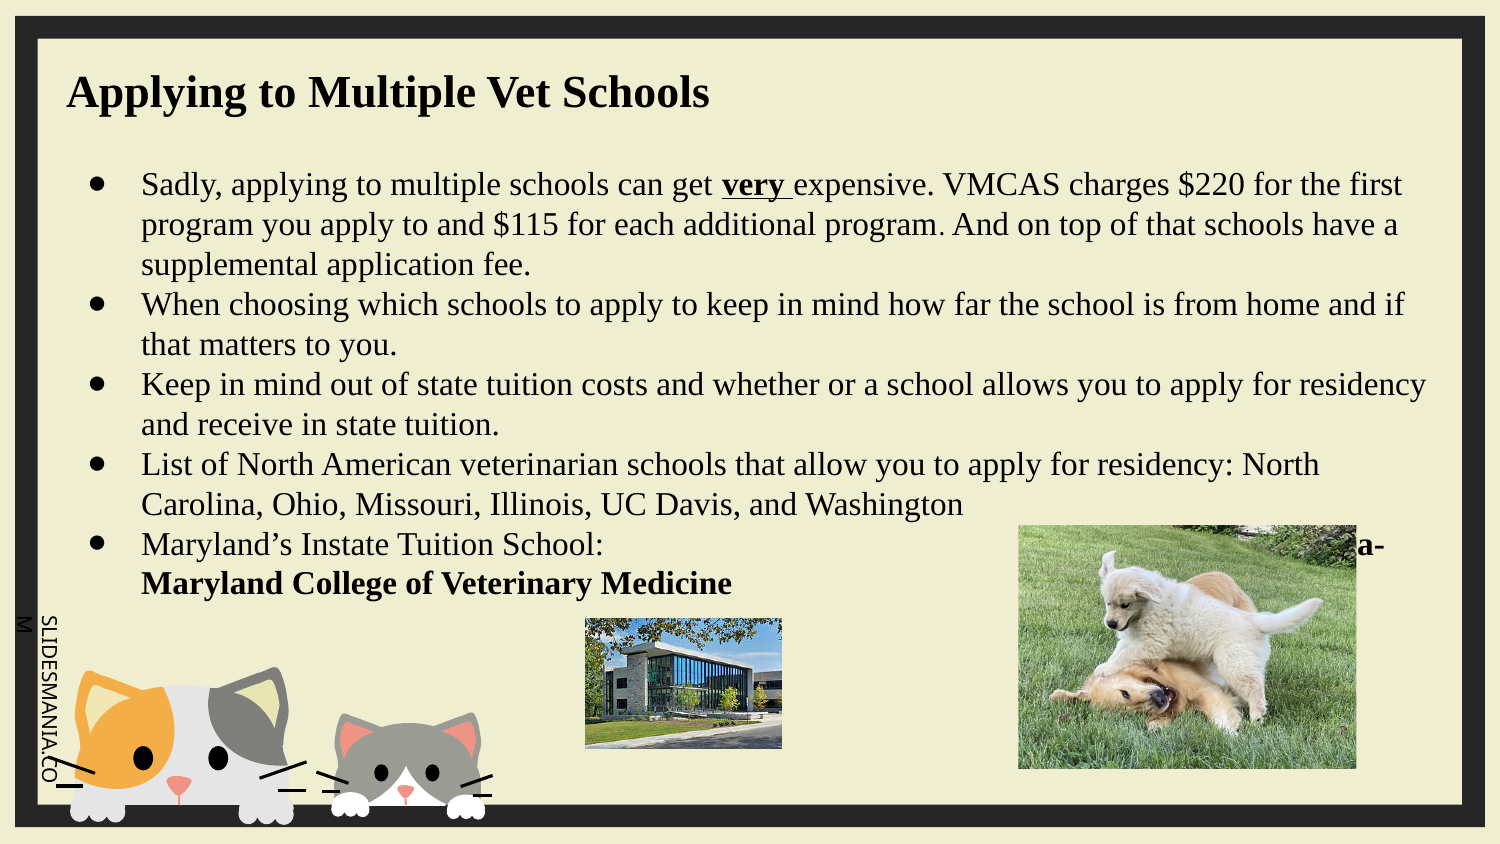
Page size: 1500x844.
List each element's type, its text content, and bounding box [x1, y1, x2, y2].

list Sadly, applying to multiple schools can get very expensive. VMCAS charges $220 for the first program you apply to and $115 for each additional program. And on top of that schools have a supplemental application fee. When choosing which schools to apply to keep in mind how far the school is from home and if that matters to you. Keep in mind out of state tuition costs and whether or a school allows you to apply for residency and receive in state tuition. List of North American veterinarian schools that allow you to apply for residency: North Carolina, Ohio, Missouri, Illinois, UC Davis, and Washington Maryland’s Instate Tuition School: Virginia-Maryland College of Veterinary Medicine [51, 141, 1449, 703]
picture [585, 617, 782, 749]
picture [1018, 525, 1357, 769]
title Applying to Multiple Vet Schools [51, 42, 1449, 137]
